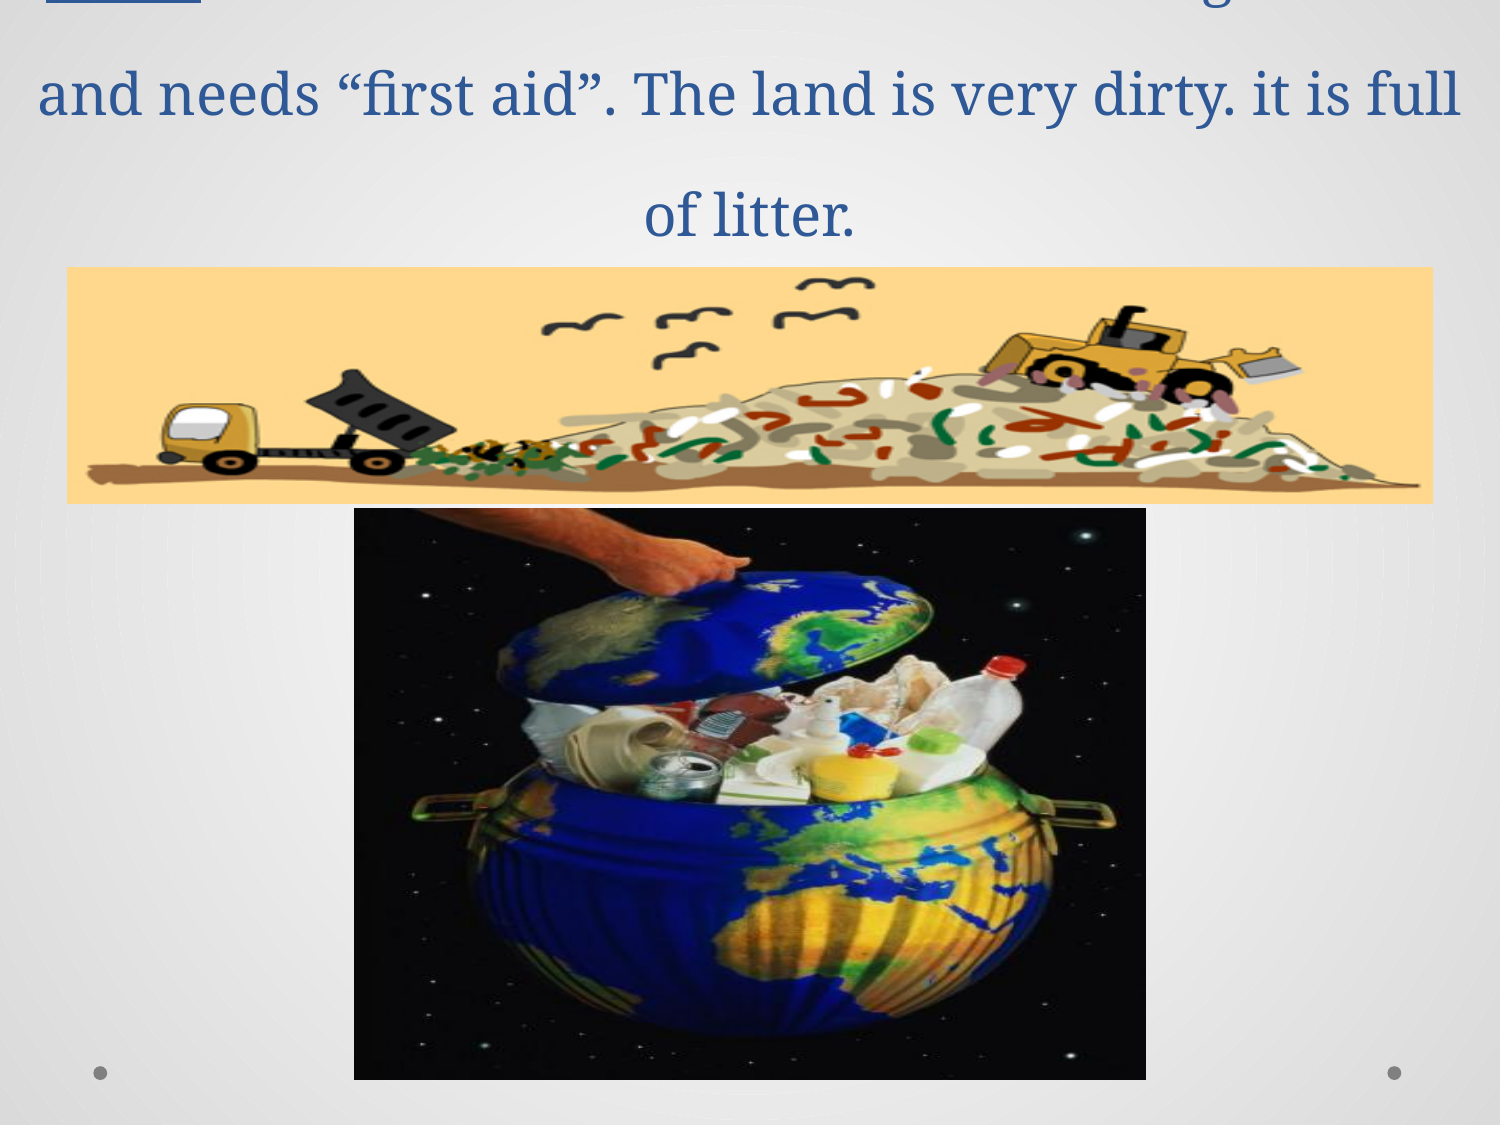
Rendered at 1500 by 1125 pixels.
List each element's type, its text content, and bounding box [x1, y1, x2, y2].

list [354, 513, 1146, 1080]
title Land is our home. but our home is in a big trouble and needs “first aid”. The land is very dirty. it is full of litter. [0, 0, 1500, 256]
picture [67, 266, 1433, 504]
